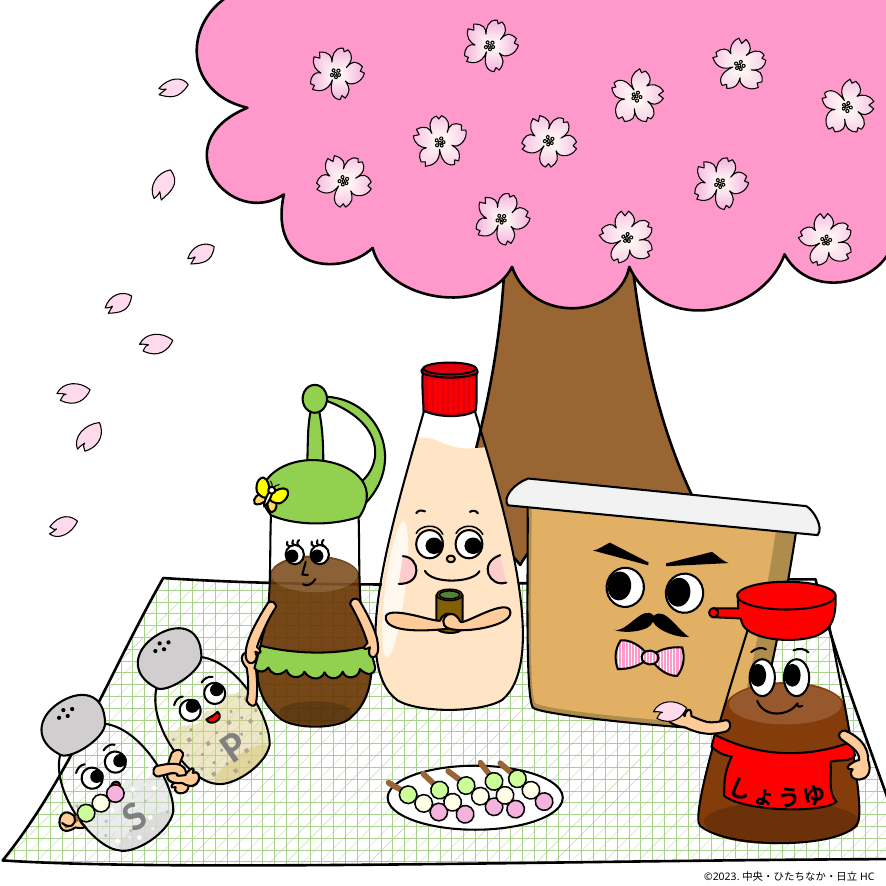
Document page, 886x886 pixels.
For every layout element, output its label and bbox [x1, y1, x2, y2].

text_box [2, 0, 886, 884]
